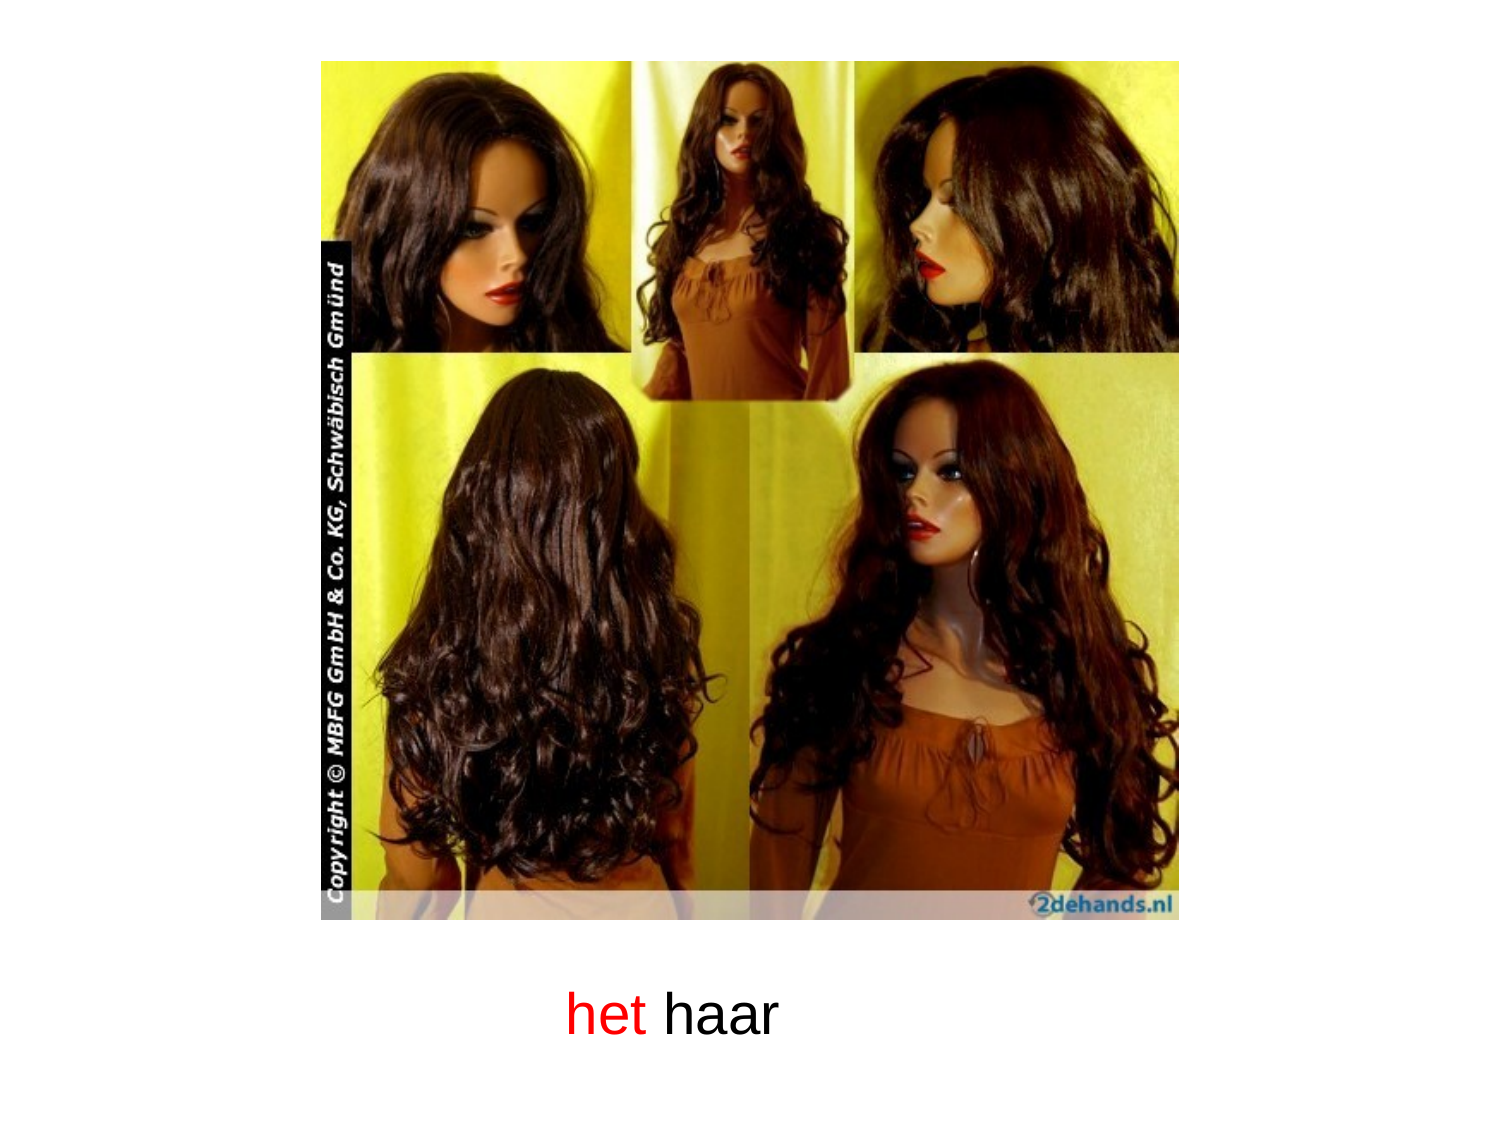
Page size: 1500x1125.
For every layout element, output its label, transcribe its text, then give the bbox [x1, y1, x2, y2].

text_box het haar [371, 968, 1500, 1055]
picture [320, 60, 1180, 920]
